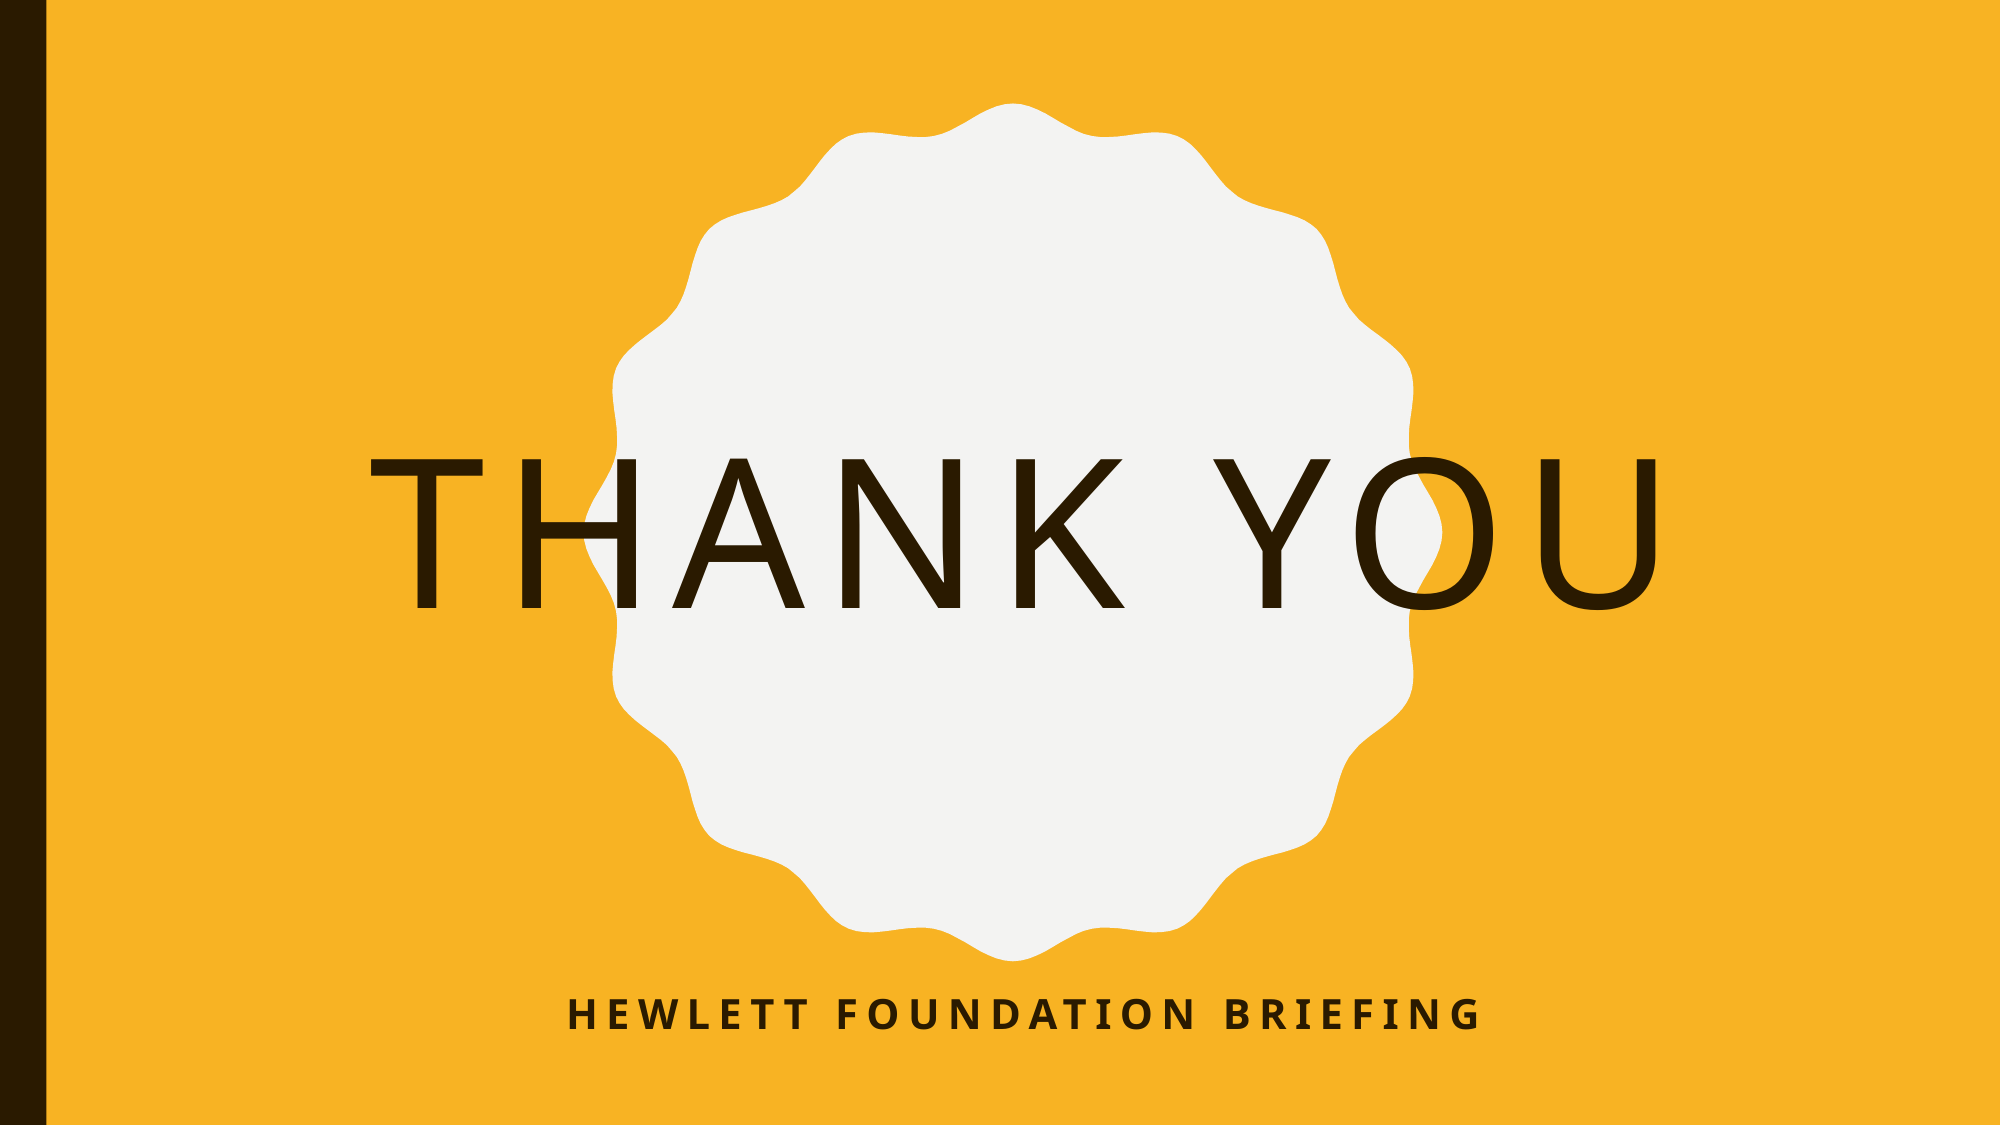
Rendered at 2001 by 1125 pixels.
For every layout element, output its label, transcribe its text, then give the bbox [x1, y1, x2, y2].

subtitle Hewlett Foundation Briefing [363, 980, 1684, 1103]
title Thank You [176, 180, 1870, 902]
